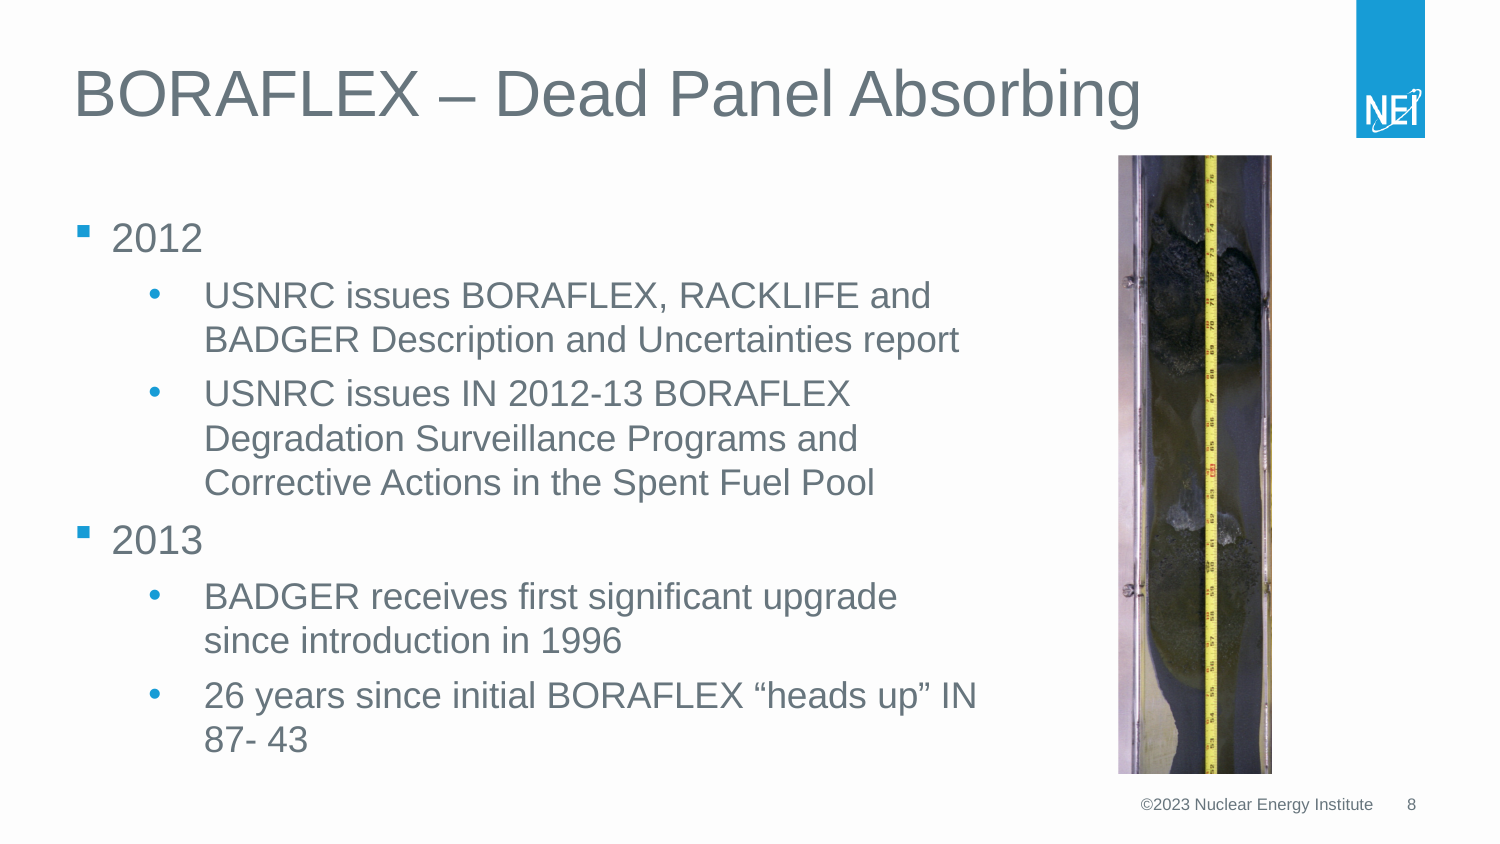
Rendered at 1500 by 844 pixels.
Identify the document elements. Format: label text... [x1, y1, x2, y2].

title BORAFLEX – Dead Panel Absorbing [58, 43, 1331, 138]
picture [885, 156, 1500, 774]
list 2012 USNRC issues BORAFLEX, RACKLIFE and BADGER Description and Uncertainties report USNRC issues IN 2012-13 BORAFLEX Degradation Surveillance Programs and Corrective Actions in the Spent Fuel Pool 2013 BADGER receives first significant upgrade since introduction in 1996 26 years since initial BORAFLEX “heads up” IN 87- 43 [59, 204, 999, 774]
